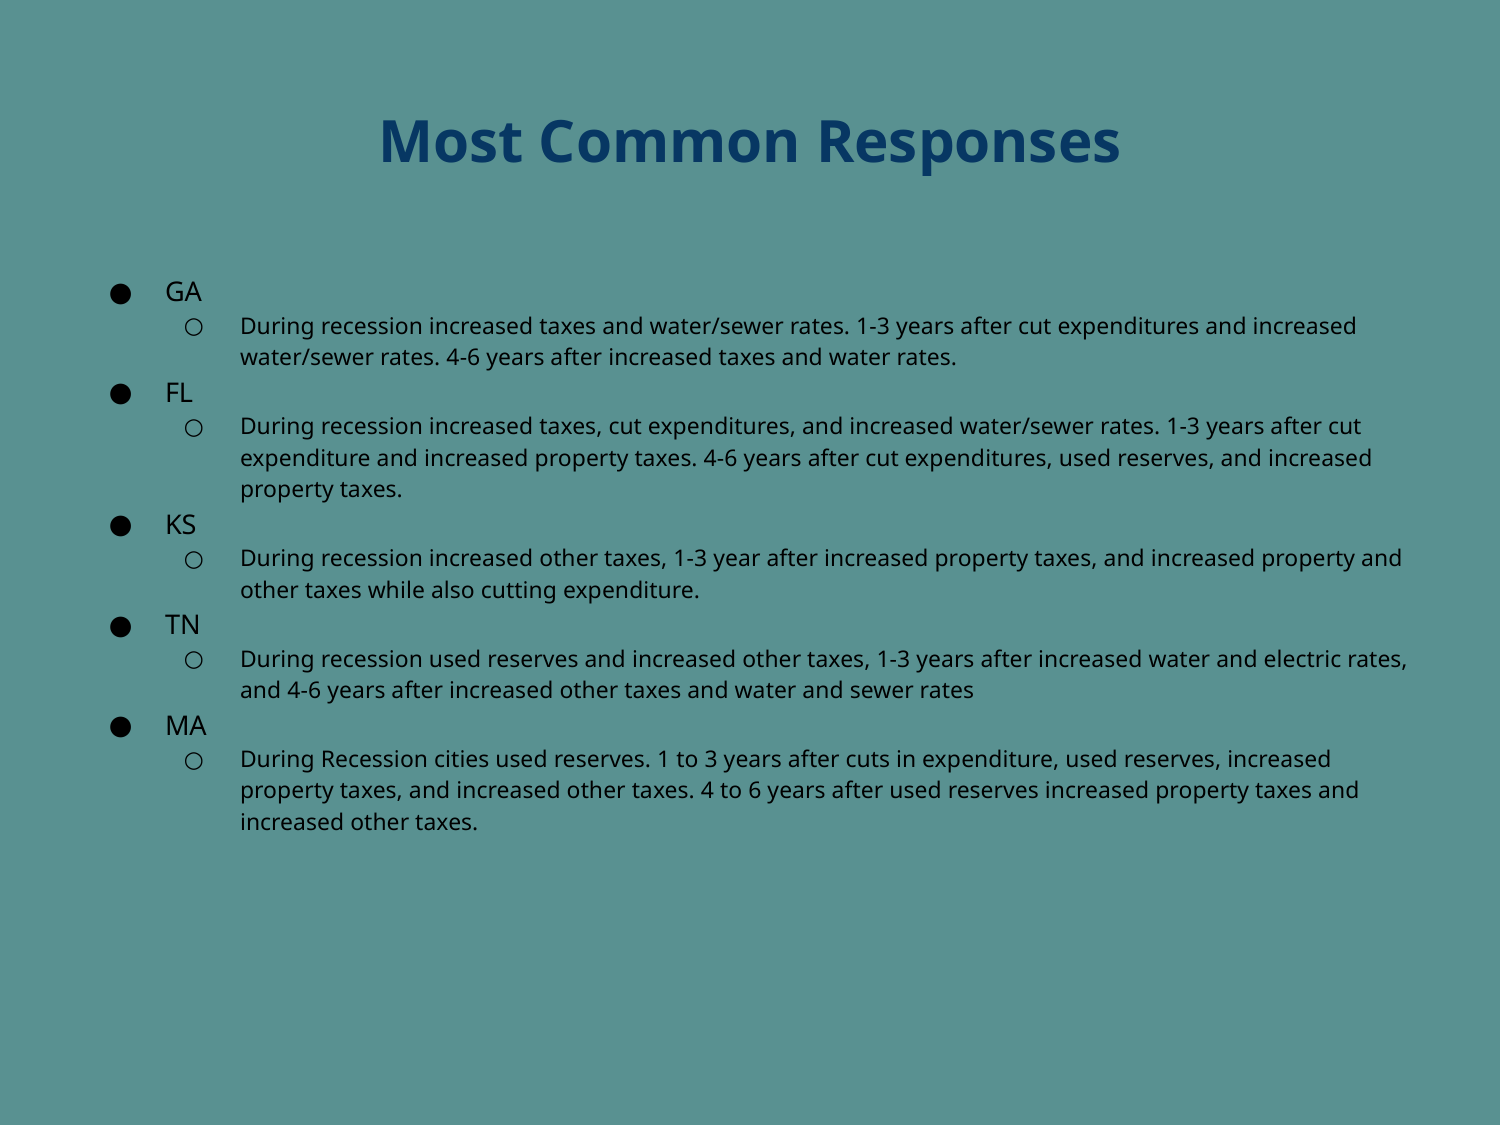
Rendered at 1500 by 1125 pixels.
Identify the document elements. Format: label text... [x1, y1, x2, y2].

title Most Common Responses [75, 45, 1425, 233]
list GA During recession increased taxes and water/sewer rates. 1-3 years after cut expenditures and increased water/sewer rates. 4-6 years after increased taxes and water rates. FL During recession increased taxes, cut expenditures, and increased water/sewer rates. 1-3 years after cut expenditure and increased property taxes. 4-6 years after cut expenditures, used reserves, and increased property taxes. KS During recession increased other taxes, 1-3 year after increased property taxes, and increased property and other taxes while also cutting expenditure. TN During recession used reserves and increased other taxes, 1-3 years after increased water and electric rates, and 4-6 years after increased other taxes and water and sewer rates MA During Recession cities used reserves. 1 to 3 years after cuts in expenditure, used reserves, increased property taxes, and increased other taxes. 4 to 6 years after used reserves increased property taxes and increased other taxes. [75, 262, 1425, 1005]
